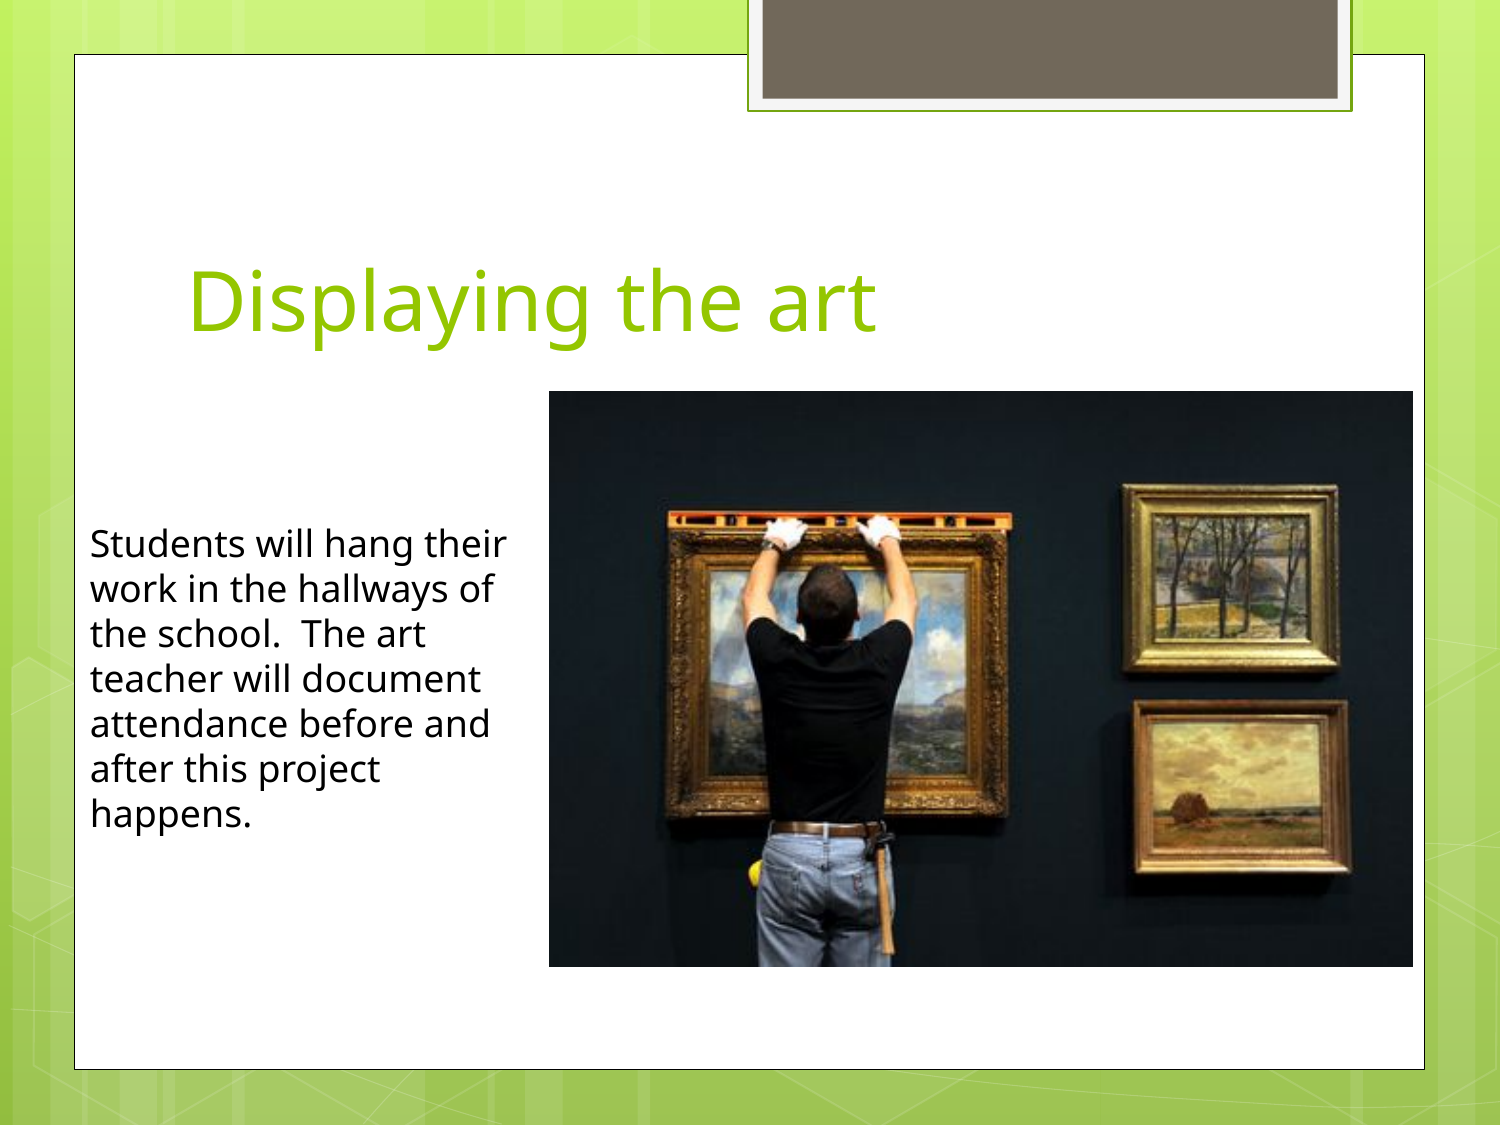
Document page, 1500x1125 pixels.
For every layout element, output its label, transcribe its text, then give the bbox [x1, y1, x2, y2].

title Displaying the art [171, 168, 1324, 357]
text_box Students will hang their work in the hallways of the school. The art teacher will document attendance before and after this project happens. [75, 512, 543, 843]
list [549, 391, 1413, 967]
